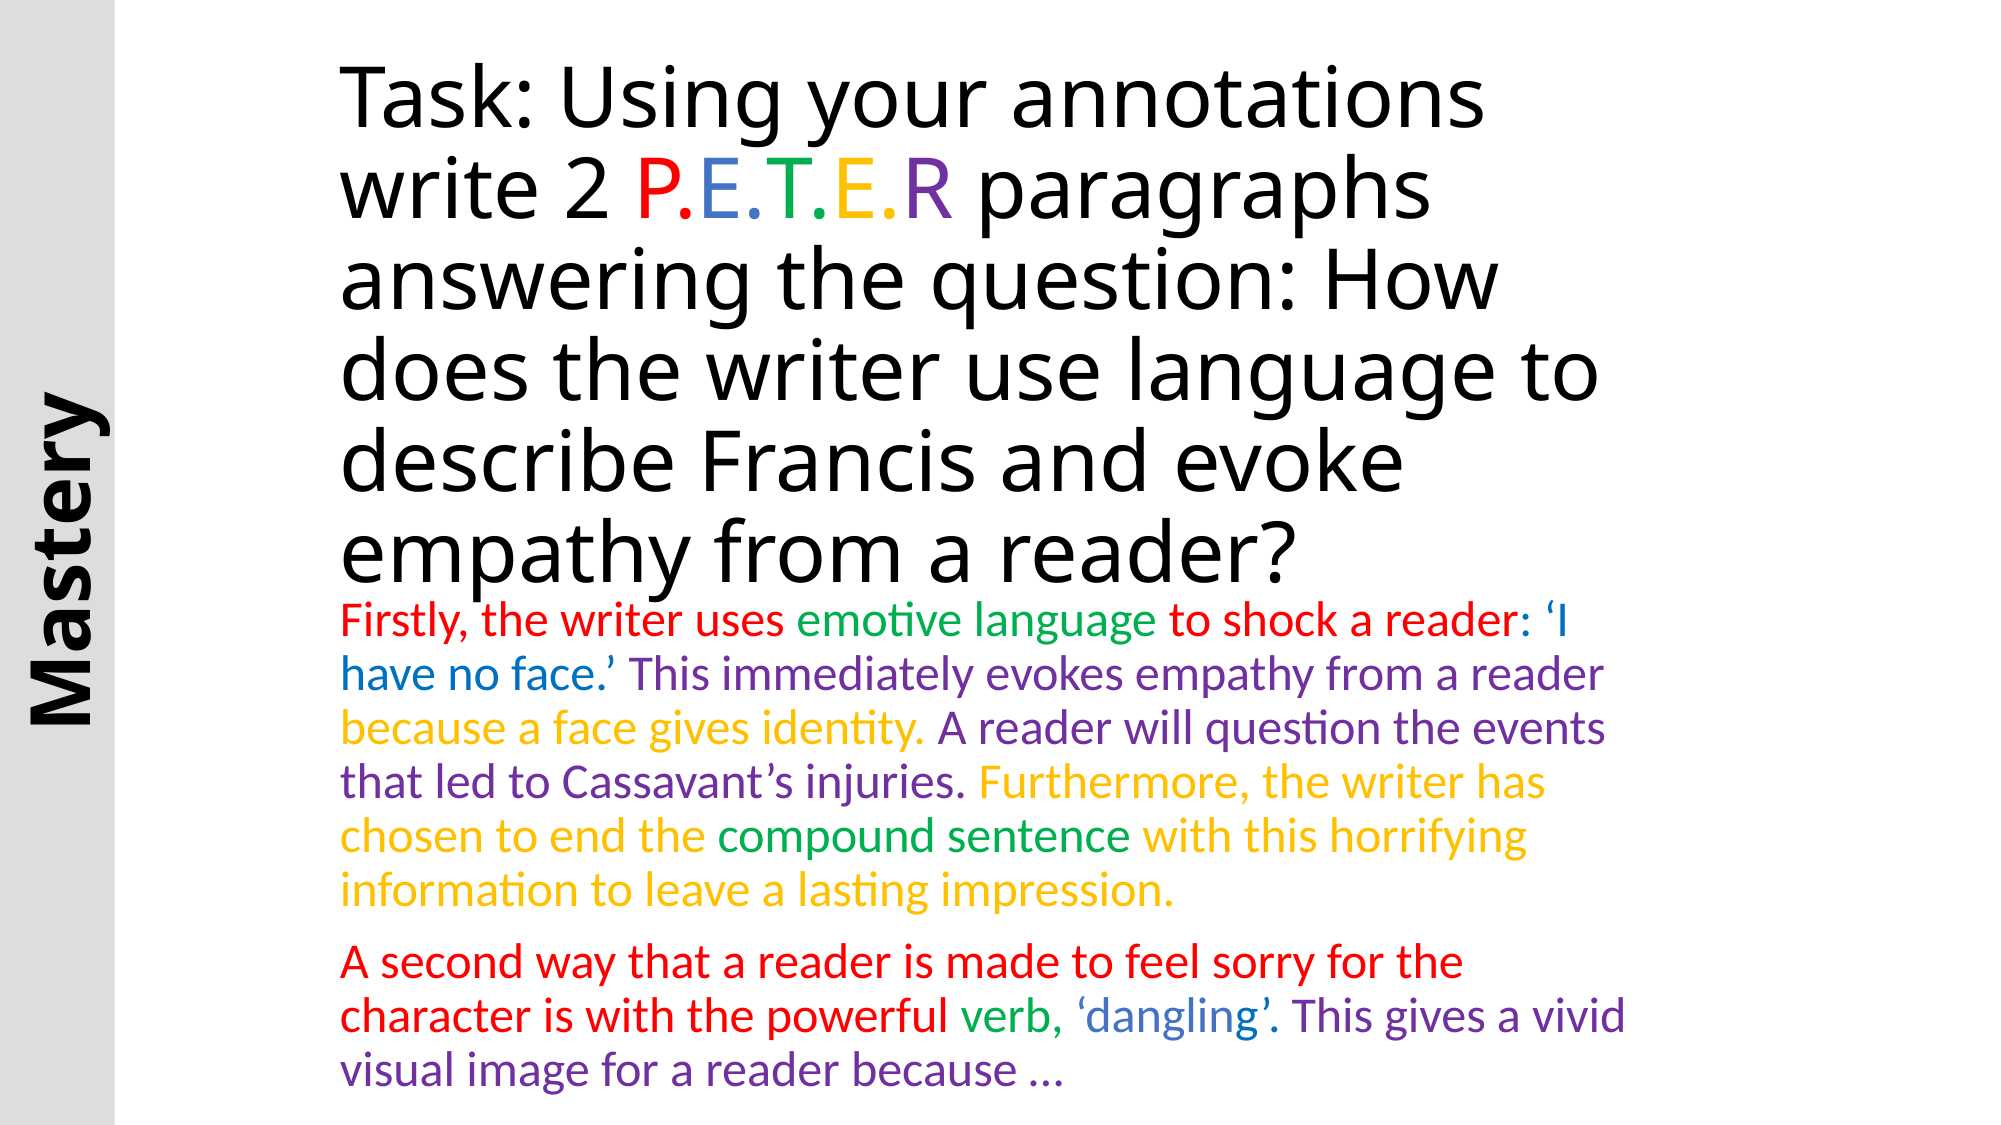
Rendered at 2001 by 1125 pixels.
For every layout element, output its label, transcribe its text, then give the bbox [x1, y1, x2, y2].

title Task: Using your annotations write 2 P.E.T.E.R paragraphs answering the question: How does the writer use language to describe Francis and evoke empathy from a reader? [324, 45, 1675, 586]
list Firstly, the writer uses emotive language to shock a reader: ‘I have no face.’ This immediately evokes empathy from a reader because a face gives identity. A reader will question the events that led to Cassavant’s injuries. Furthermore, the writer has chosen to end the compound sentence with this horrifying information to leave a lasting impression. A second way that a reader is made to feel sorry for the character is with the powerful verb, ‘dangling’. This gives a vivid visual image for a reader because … [324, 586, 1675, 1106]
text_box Mastery [0, 0, 115, 1125]
